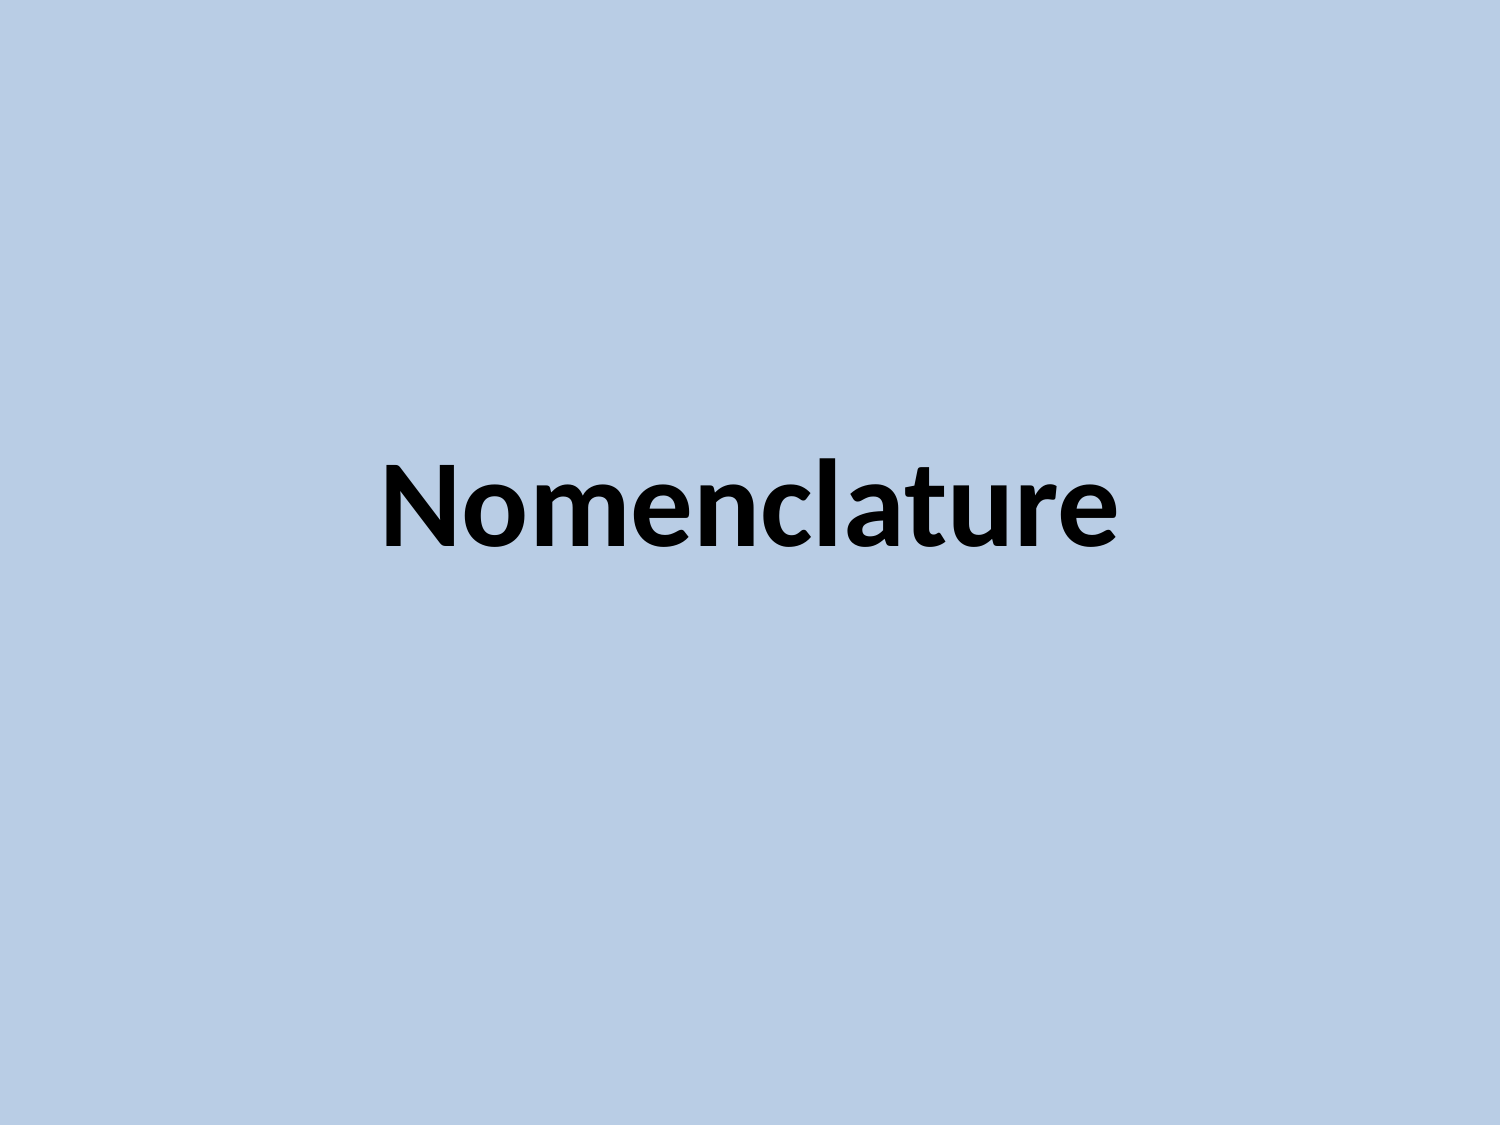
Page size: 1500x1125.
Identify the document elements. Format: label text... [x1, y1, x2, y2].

title Nomenclature [74, 424, 1426, 568]
